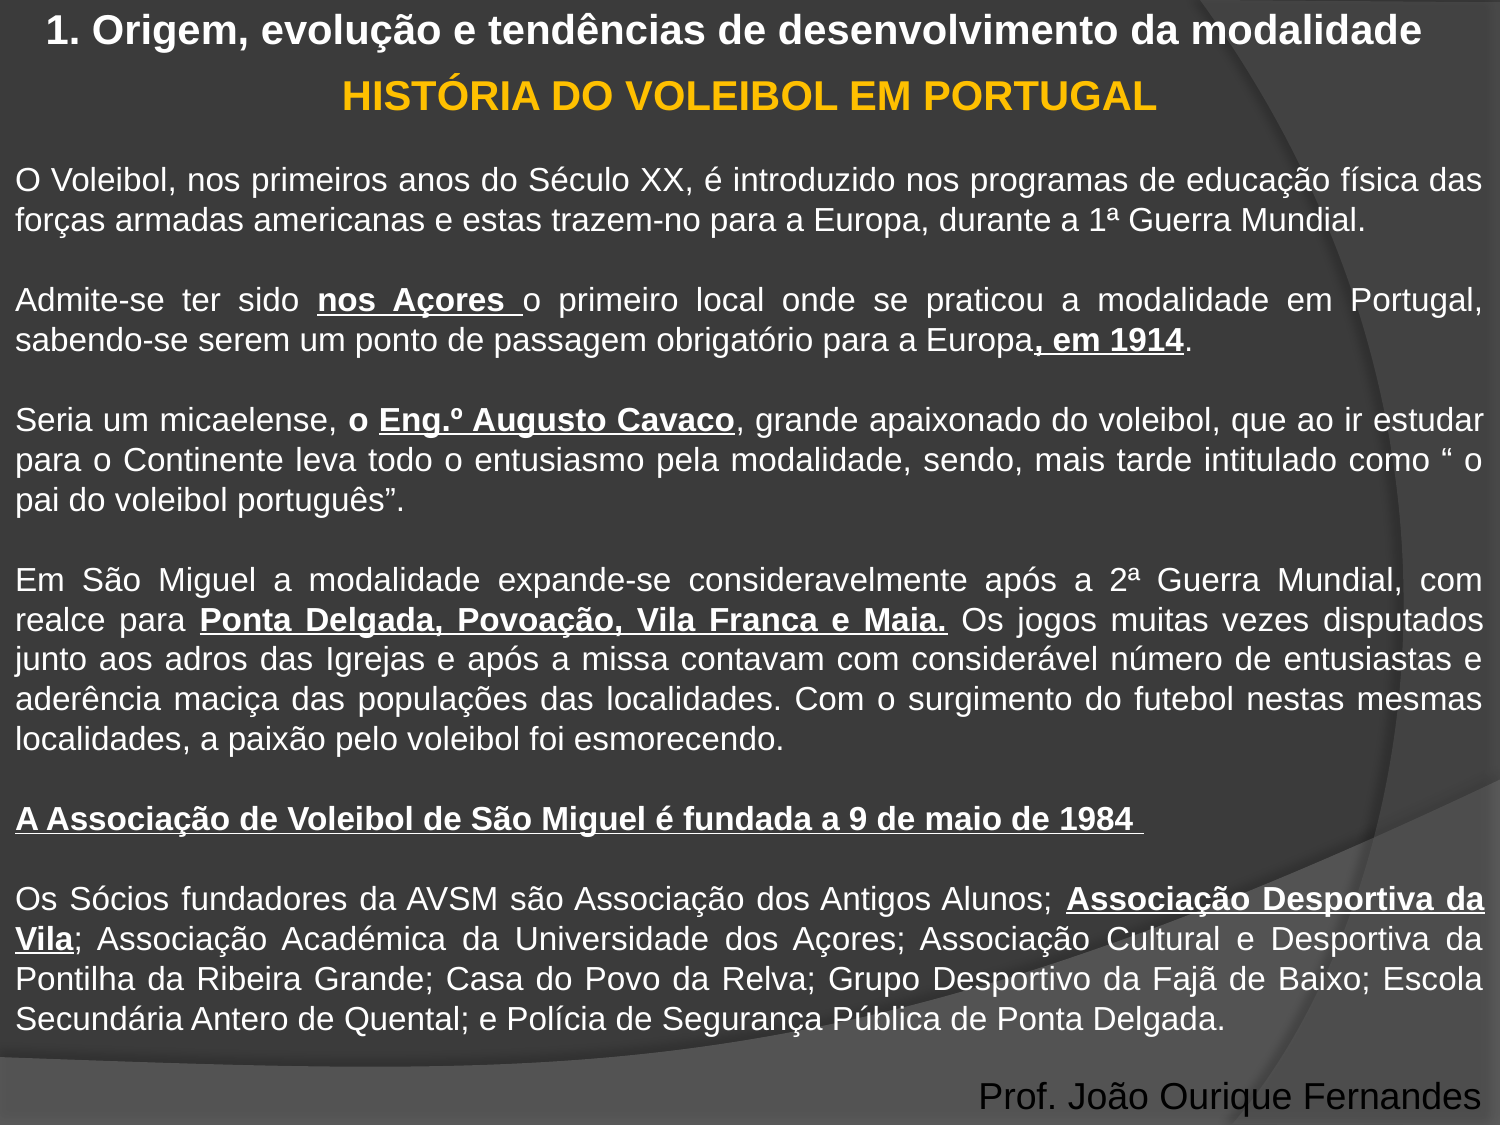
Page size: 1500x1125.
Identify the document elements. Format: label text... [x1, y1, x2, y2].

list 1. Origem, evolução e tendências de desenvolvimento da modalidade [24, 0, 1463, 61]
text_box Prof. João Ourique Fernandes [963, 1064, 1497, 1125]
text_box HISTÓRIA DO VOLEIBOL EM PORTUGAL O Voleibol, nos primeiros anos do Século XX, é introduzido nos programas de educação física das forças armadas americanas e estas trazem-no para a Europa, durante a 1ª Guerra Mundial. Admite-se ter sido nos Açores o primeiro local onde se praticou a modalidade em Portugal, sabendo-se serem um ponto de passagem obrigatório para a Europa, em 1914. Seria um micaelense, o Eng.º Augusto Cavaco, grande apaixonado do voleibol, que ao ir estudar para o Continente leva todo o entusiasmo pela modalidade, sendo, mais tarde intitulado como “ o pai do voleibol português”. Em São Miguel a modalidade expande-se consideravelmente após a 2ª Guerra Mundial, com realce para Ponta Delgada, Povoação, Vila Franca e Maia. Os jogos muitas vezes disputados junto aos adros das Igrejas e após a missa contavam com considerável número de entusiastas e aderência maciça das populações das localidades. Com o surgimento do futebol nestas mesmas localidades, a paixão pelo voleibol foi esmorecendo. A Associação de Voleibol de São Miguel é fundada a 9 de maio de 1984 Os Sócios fundadores da AVSM são Associação dos Antigos Alunos; Associação Desportiva da Vila; Associação Académica da Universidade dos Açores; Associação Cultural e Desportiva da Pontilha da Ribeira Grande; Casa do Povo da Relva; Grupo Desportivo da Fajã de Baixo; Escola Secundária Antero de Quental; e Polícia de Segurança Pública de Ponta Delgada. [0, 61, 1500, 1045]
